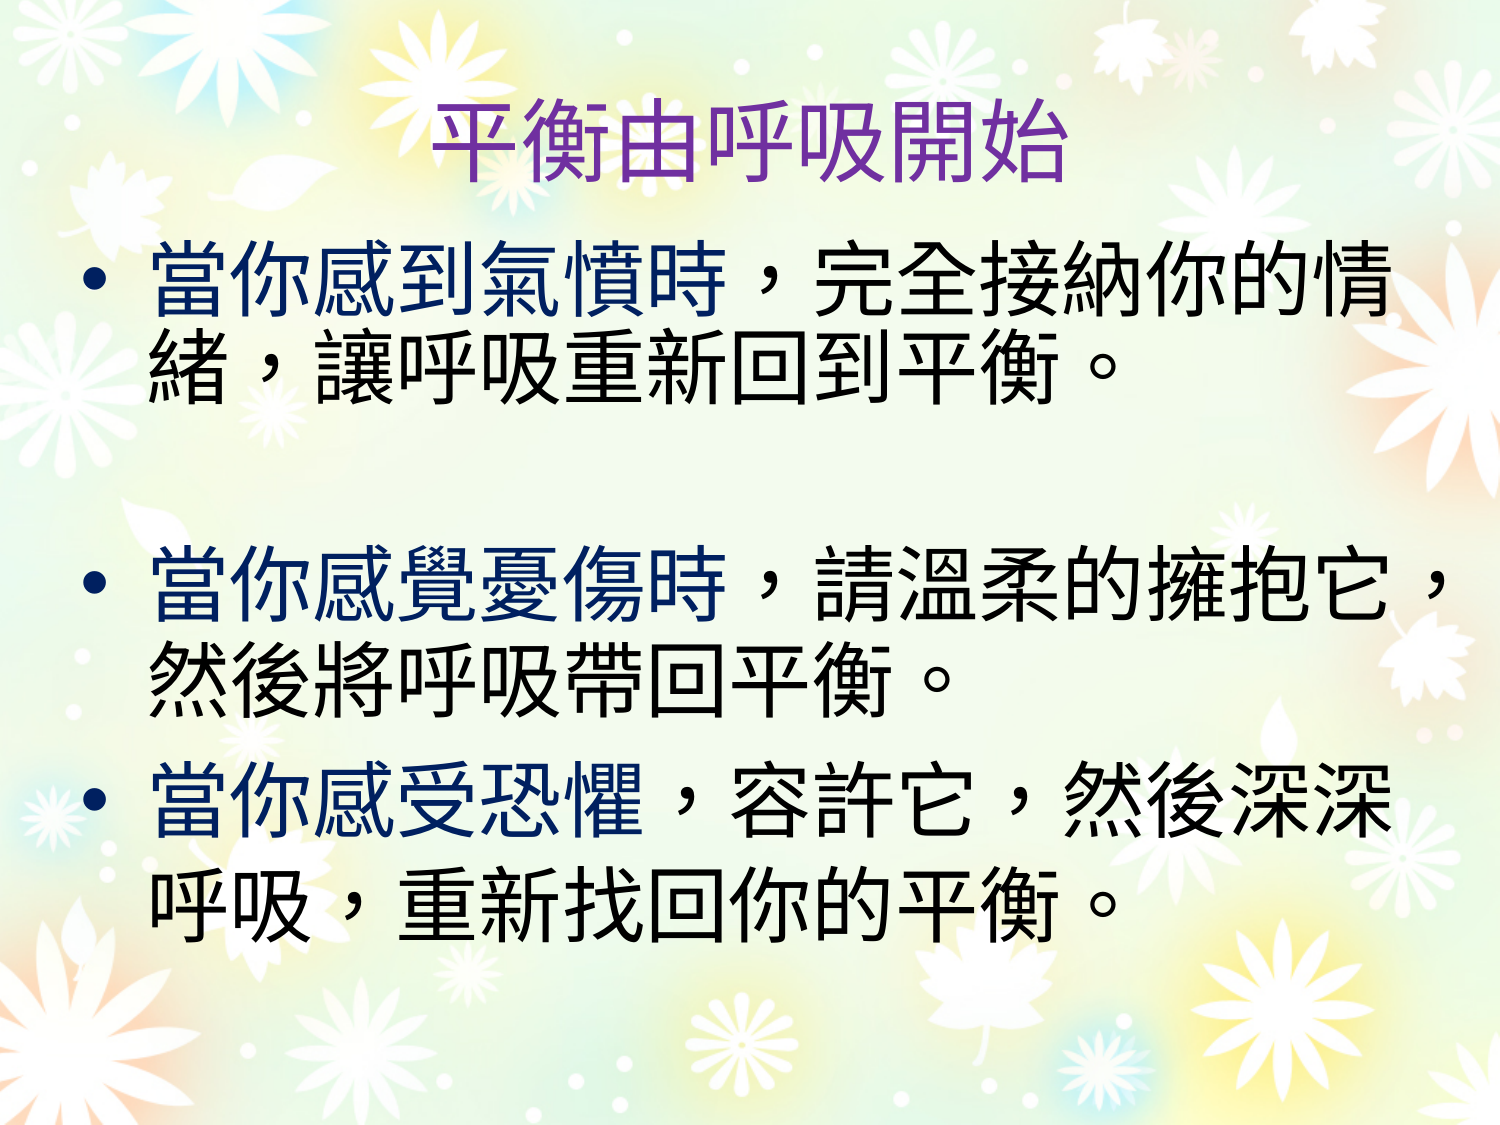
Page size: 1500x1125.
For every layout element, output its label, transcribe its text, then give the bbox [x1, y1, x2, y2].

title 平衡由呼吸開始 [75, 45, 1425, 233]
picture [0, 0, 1500, 1125]
list 當你感到氣憤時，完全接納你的情緒，讓呼吸重新回到平衡。 當你感覺憂傷時，請溫柔的擁抱它，然後將呼吸帶回平衡。 當你感受恐懼，容許它，然後深深呼吸，重新找回你的平衡。 [64, 232, 1415, 963]
